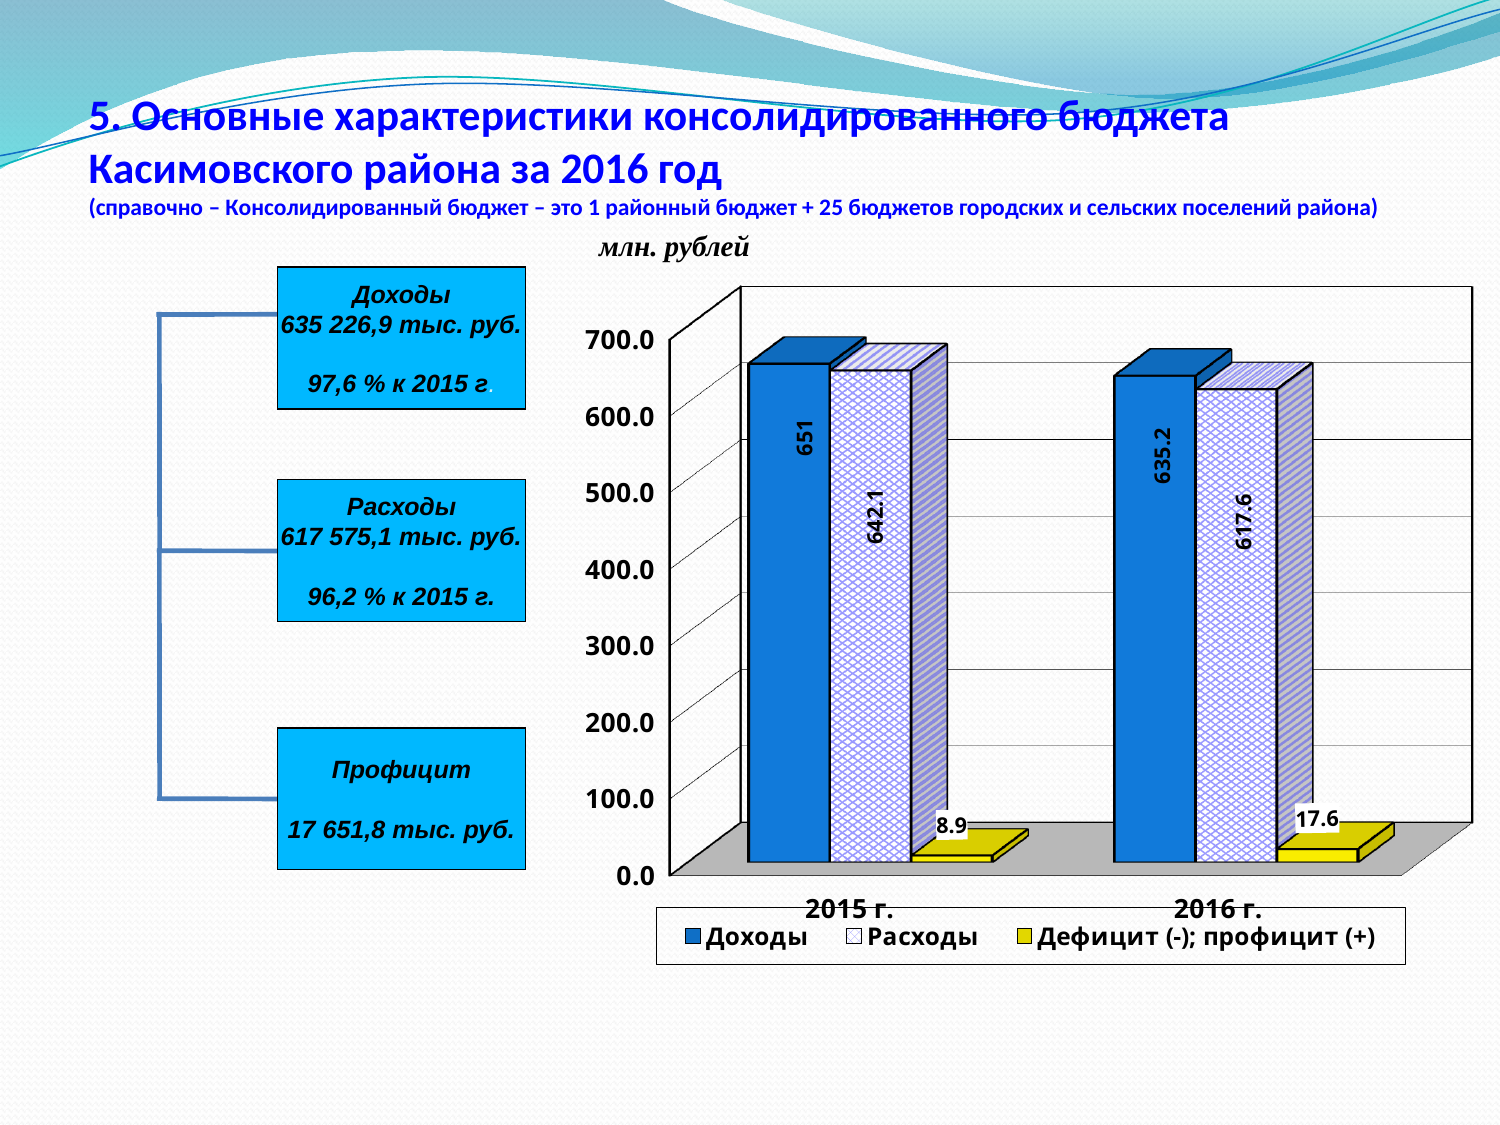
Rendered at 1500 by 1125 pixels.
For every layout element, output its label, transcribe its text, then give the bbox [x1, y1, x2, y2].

chart [111, 266, 1492, 1012]
text_box Доходы 635 226,9 тыс. руб. 97,6 % к 2015 г. [277, 267, 526, 409]
title 5. Основные характеристики консолидированного бюджета Касимовского района за 2016 год (справочно – Консолидированный бюджет – это 1 районный бюджет + 25 бюджетов городских и сельских поселений района) [88, 78, 1471, 220]
text_box Профицит 17 651,8 тыс. руб. [277, 727, 526, 870]
text_box Расходы 617 575,1 тыс. руб. 96,2 % к 2015 г. [277, 479, 526, 622]
text_box млн. рублей [584, 219, 774, 266]
